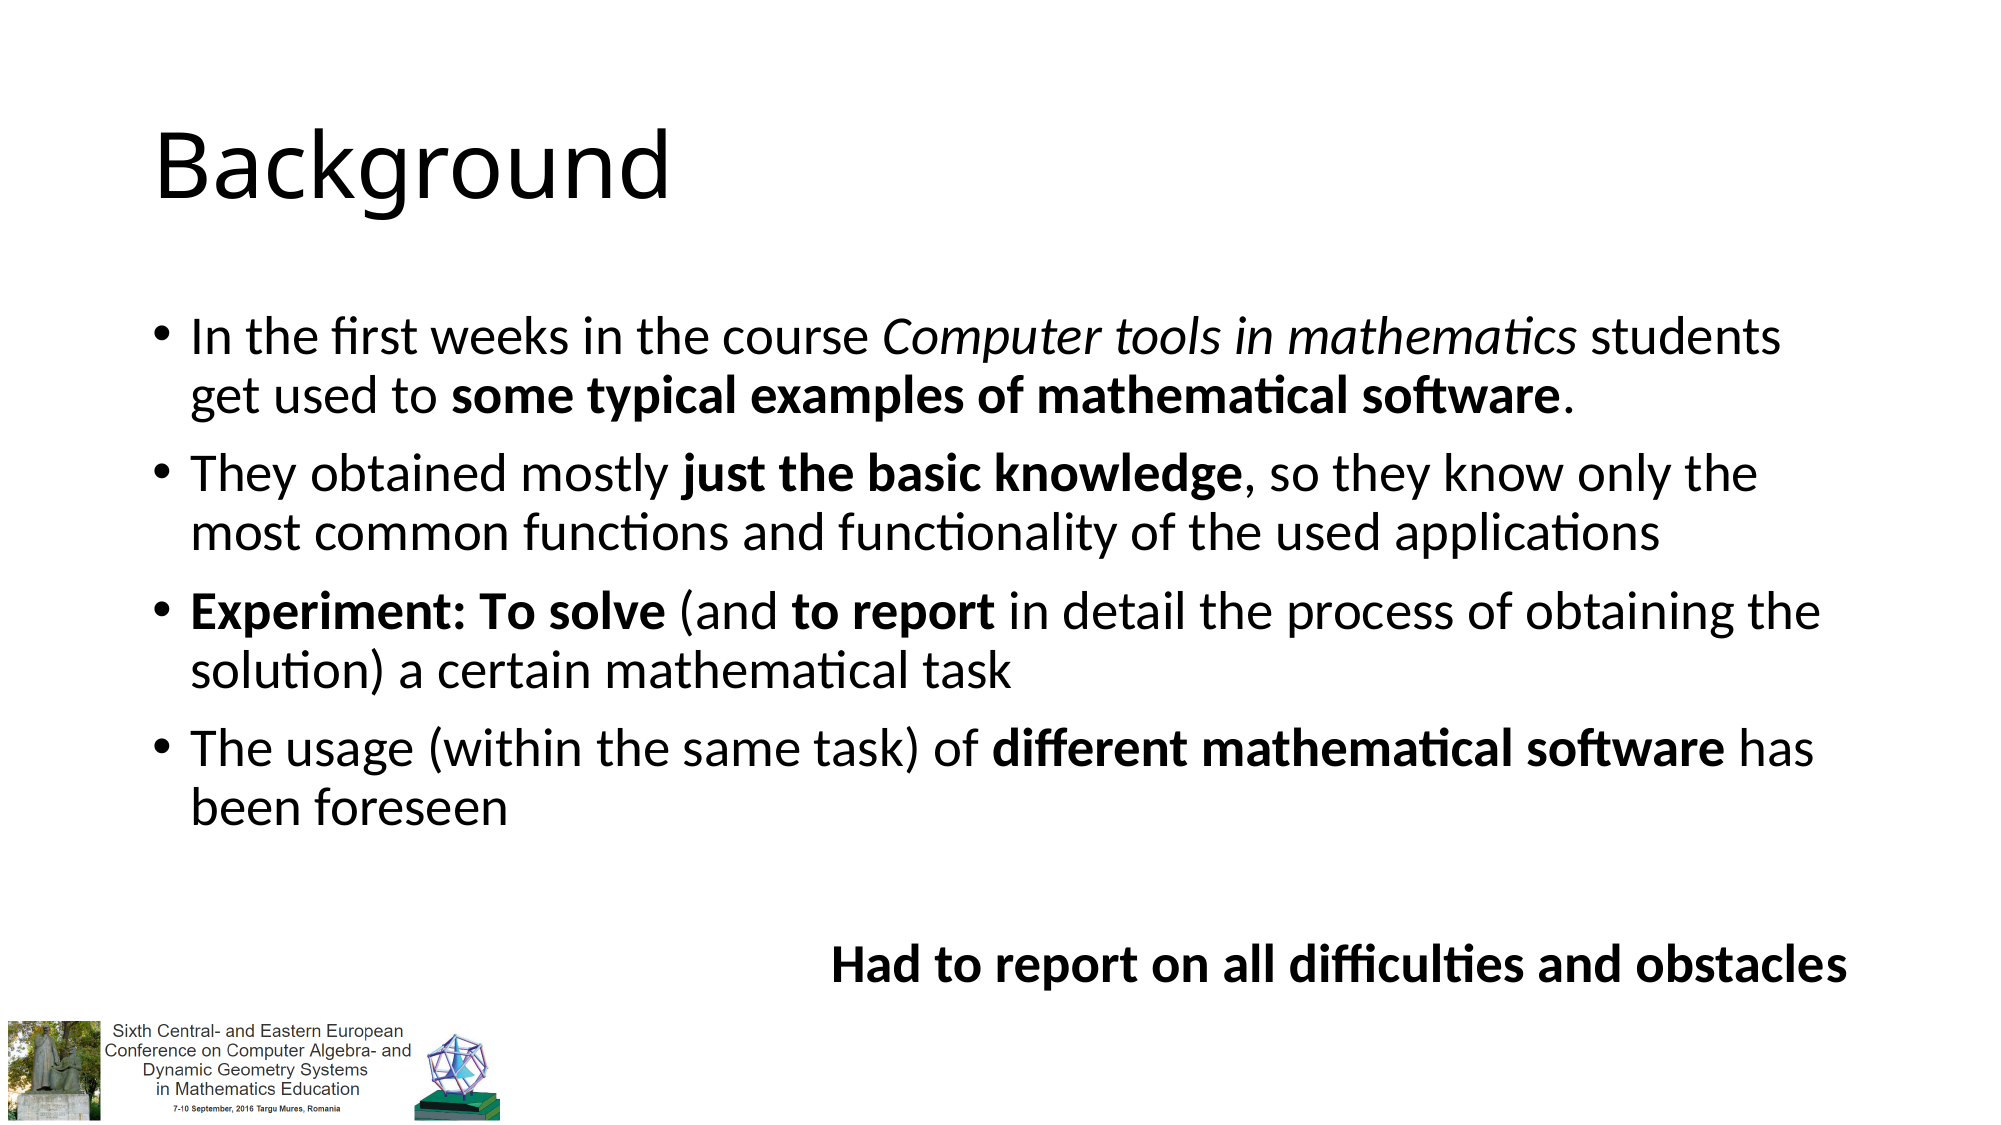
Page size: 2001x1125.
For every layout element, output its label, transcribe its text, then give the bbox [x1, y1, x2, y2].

list In the first weeks in the course Computer tools in mathematics students get used to some typical examples of mathematical software. They obtained mostly just the basic knowledge, so they know only the most common functions and functionality of the used applications Experiment: To solve (and to report in detail the process of obtaining the solution) a certain mathematical task The usage (within the same task) of different mathematical software has been foreseen Had to report on all difficulties and obstacles [137, 299, 1863, 1014]
title Background [137, 59, 1863, 278]
picture [0, 1013, 503, 1125]
